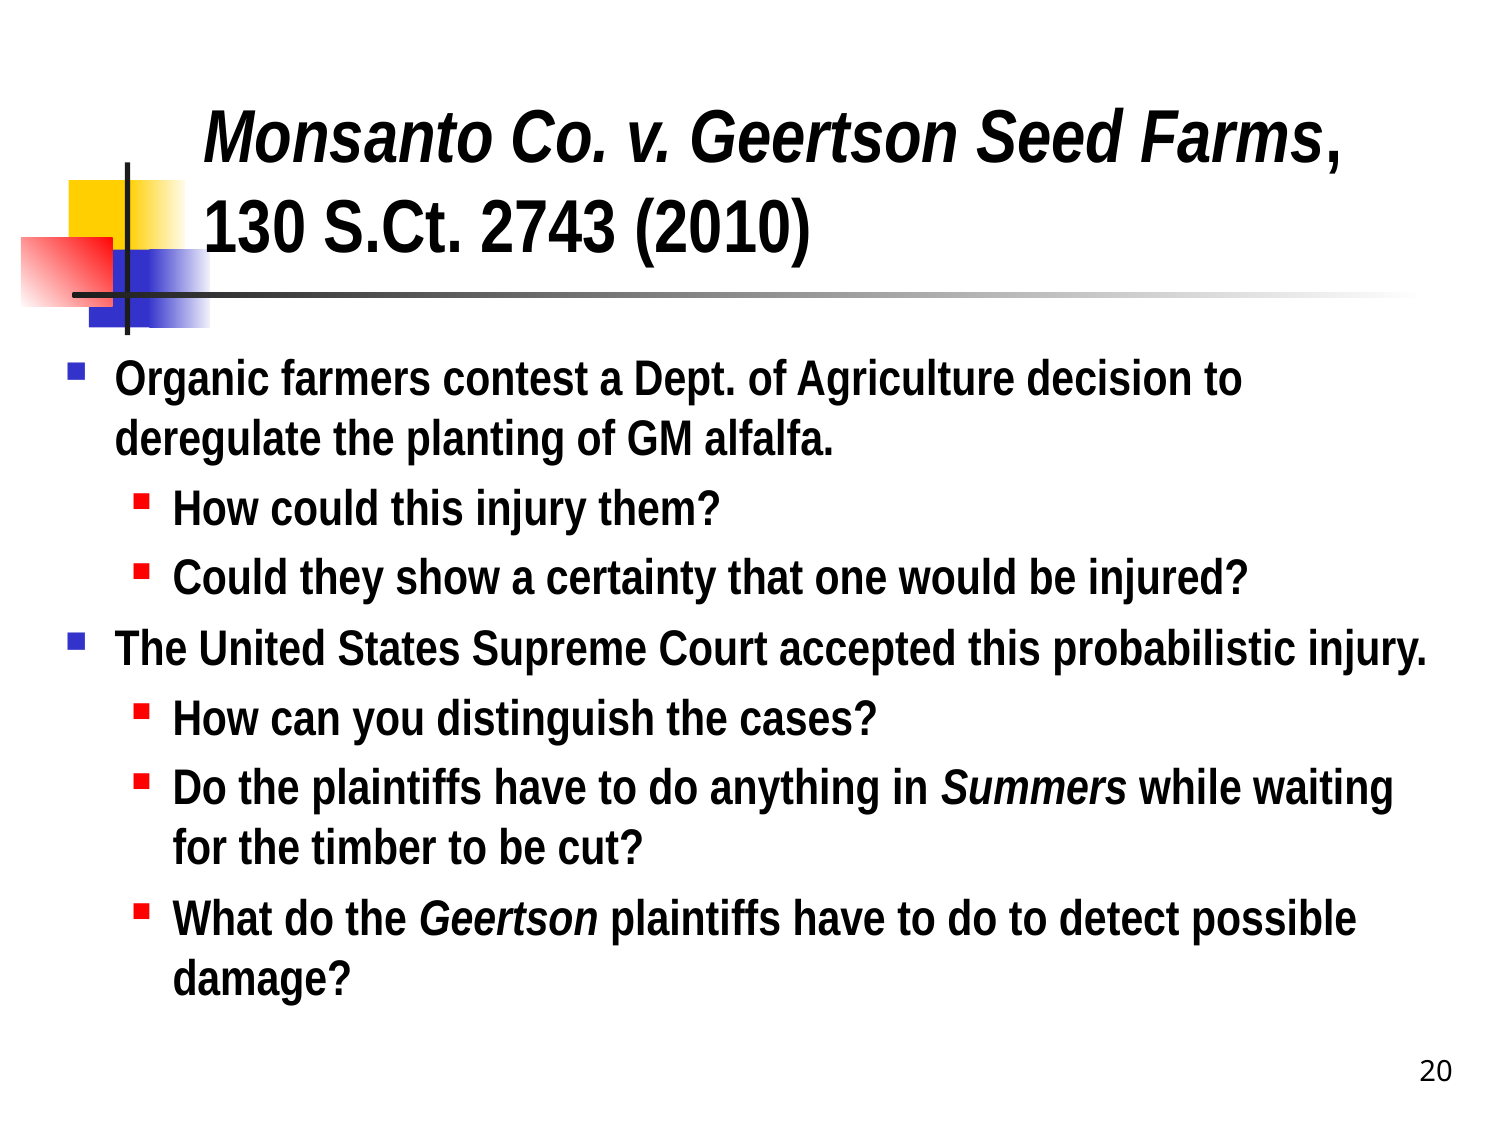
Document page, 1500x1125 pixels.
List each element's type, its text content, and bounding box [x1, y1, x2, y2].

list Organic farmers contest a Dept. of Agriculture decision to deregulate the planting of GM alfalfa. How could this injury them? Could they show a certainty that one would be injured? The United States Supreme Court accepted this probabilistic injury. How can you distinguish the cases? Do the plaintiffs have to do anything in Summers while waiting for the timber to be cut? What do the Geertson plaintiffs have to do to detect possible damage? [50, 337, 1450, 1075]
title Monsanto Co. v. Geertson Seed Farms, 130 S.Ct. 2743 (2010) [188, 35, 1468, 275]
slide_number 20 [1155, 1024, 1468, 1100]
